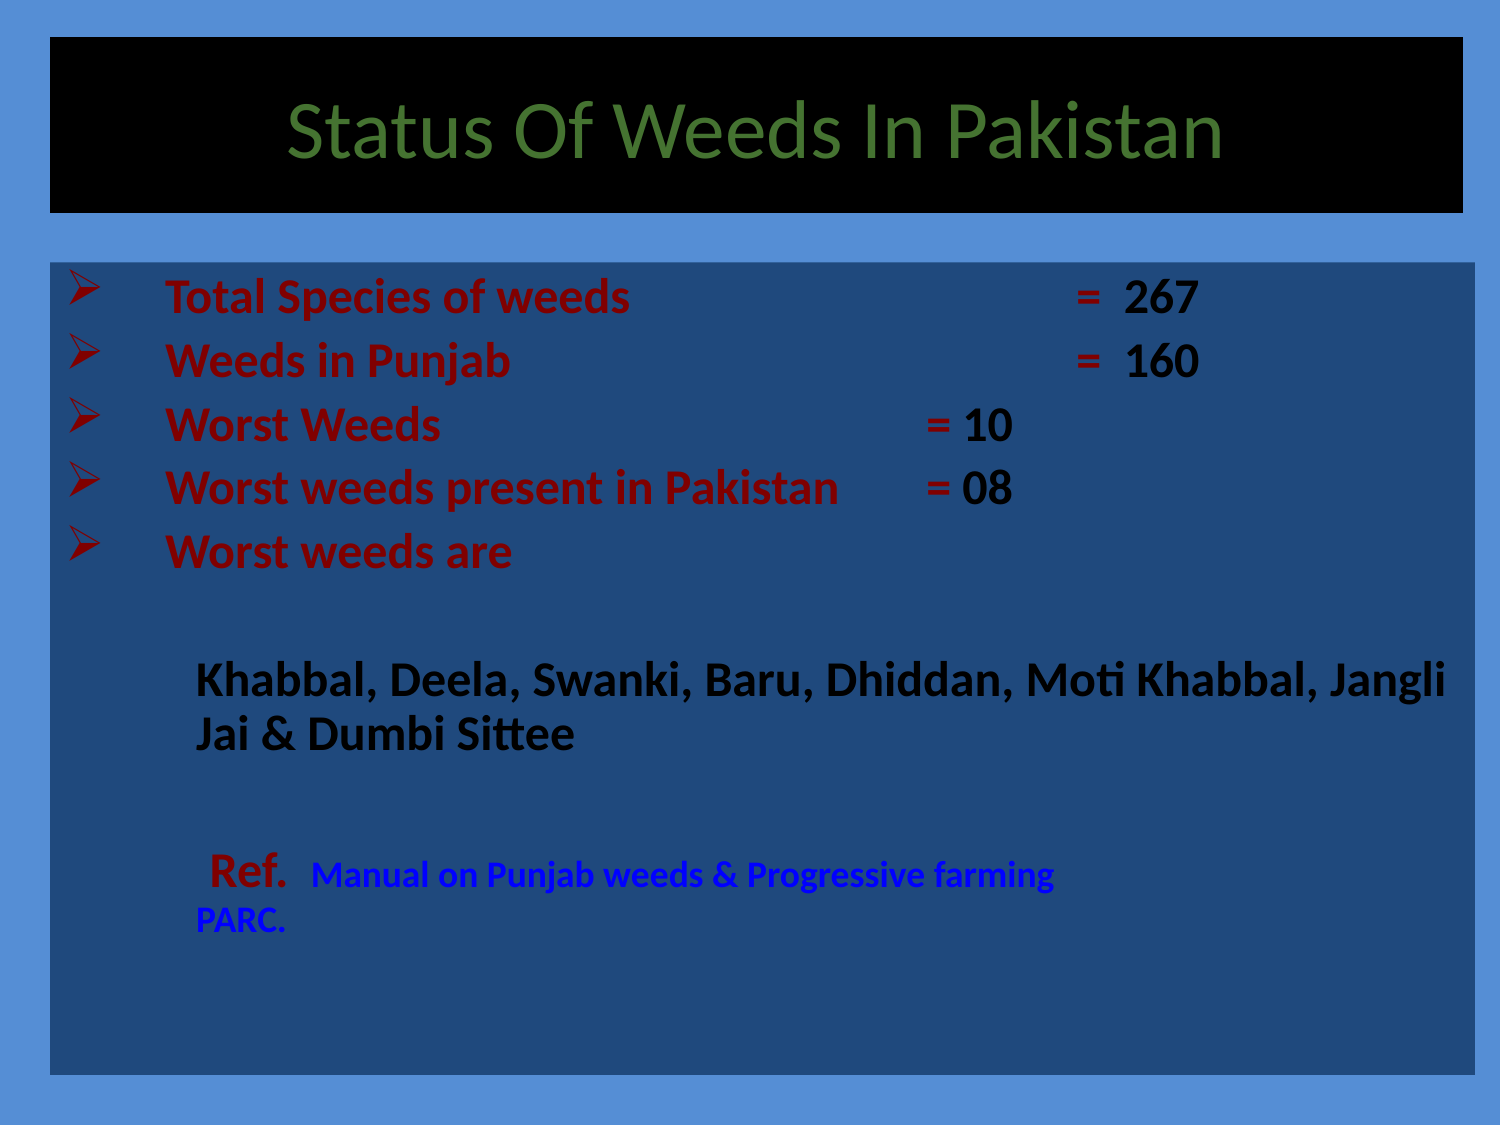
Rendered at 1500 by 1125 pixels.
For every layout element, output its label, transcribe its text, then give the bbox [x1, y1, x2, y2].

list Total Species of weeds = 267 Weeds in Punjab = 160 Worst Weeds = 10 Worst weeds present in Pakistan = 08 Worst weeds are Khabbal, Deela, Swanki, Baru, Dhiddan, Moti Khabbal, Jangli Jai & Dumbi Sittee Ref. Manual on Punjab weeds & Progressive farming PARC. [50, 262, 1475, 1075]
title Status Of Weeds In Pakistan [50, 37, 1463, 213]
